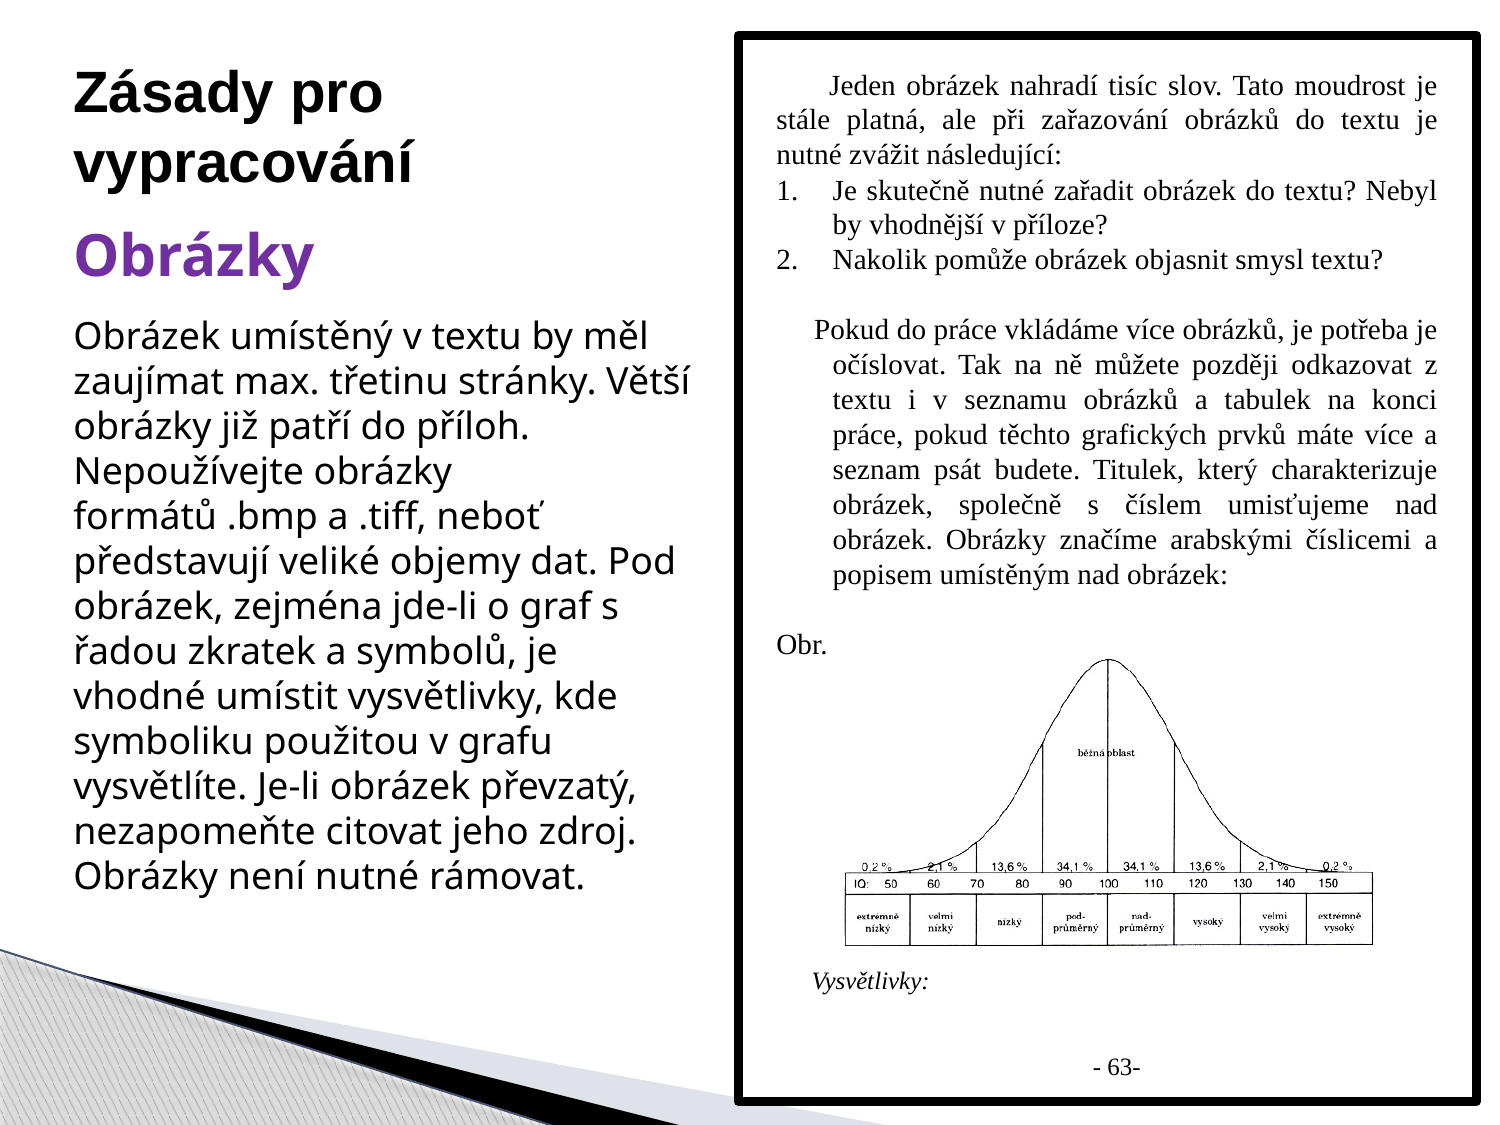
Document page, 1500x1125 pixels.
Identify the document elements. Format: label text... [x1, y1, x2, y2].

picture [831, 623, 1395, 950]
text_box Zásady pro vypracování [58, 46, 657, 202]
text_box - 63- [1078, 1042, 1161, 1088]
text_box Obrázek umístěný v textu by měl zaujímat max. třetinu stránky. Větší obrázky již patří do příloh. Nepoužívejte obrázky formátů .bmp a .tiff, neboť představují veliké objemy dat. Pod obrázek, zejména jde-li o graf s řadou zkratek a symbolů, je vhodné umístit vysvětlivky, kde symboliku použitou v grafu vysvětlíte. Je-li obrázek převzatý, nezapomeňte citovat jeho zdroj. Obrázky není nutné rámovat. [58, 304, 715, 905]
text_box Vysvětlivky: [796, 957, 1430, 1002]
text_box [734, 31, 1481, 1106]
text_box Jeden obrázek nahradí tisíc slov. Tato moudrost je stále platná, ale při zařazování obrázků do textu je nutné zvážit následující: Je skutečně nutné zařadit obrázek do textu? Nebyl by vhodnější v příloze? Nakolik pomůže obrázek objasnit smysl textu? Pokud do práce vkládáme více obrázků, je potřeba je očíslovat. Tak na ně můžete později odkazovat z textu i v seznamu obrázků a tabulek na konci práce, pokud těchto grafických prvků máte více a seznam psát budete. Titulek, který charakterizuje obrázek, společně s číslem umisťujeme nad obrázek. Obrázky značíme arabskými číslicemi a popisem umístěným nad obrázek: Obr. 1 Gaussova křivka rozložení IQ v populaci [761, 58, 1453, 668]
text_box Obrázky [58, 210, 727, 296]
